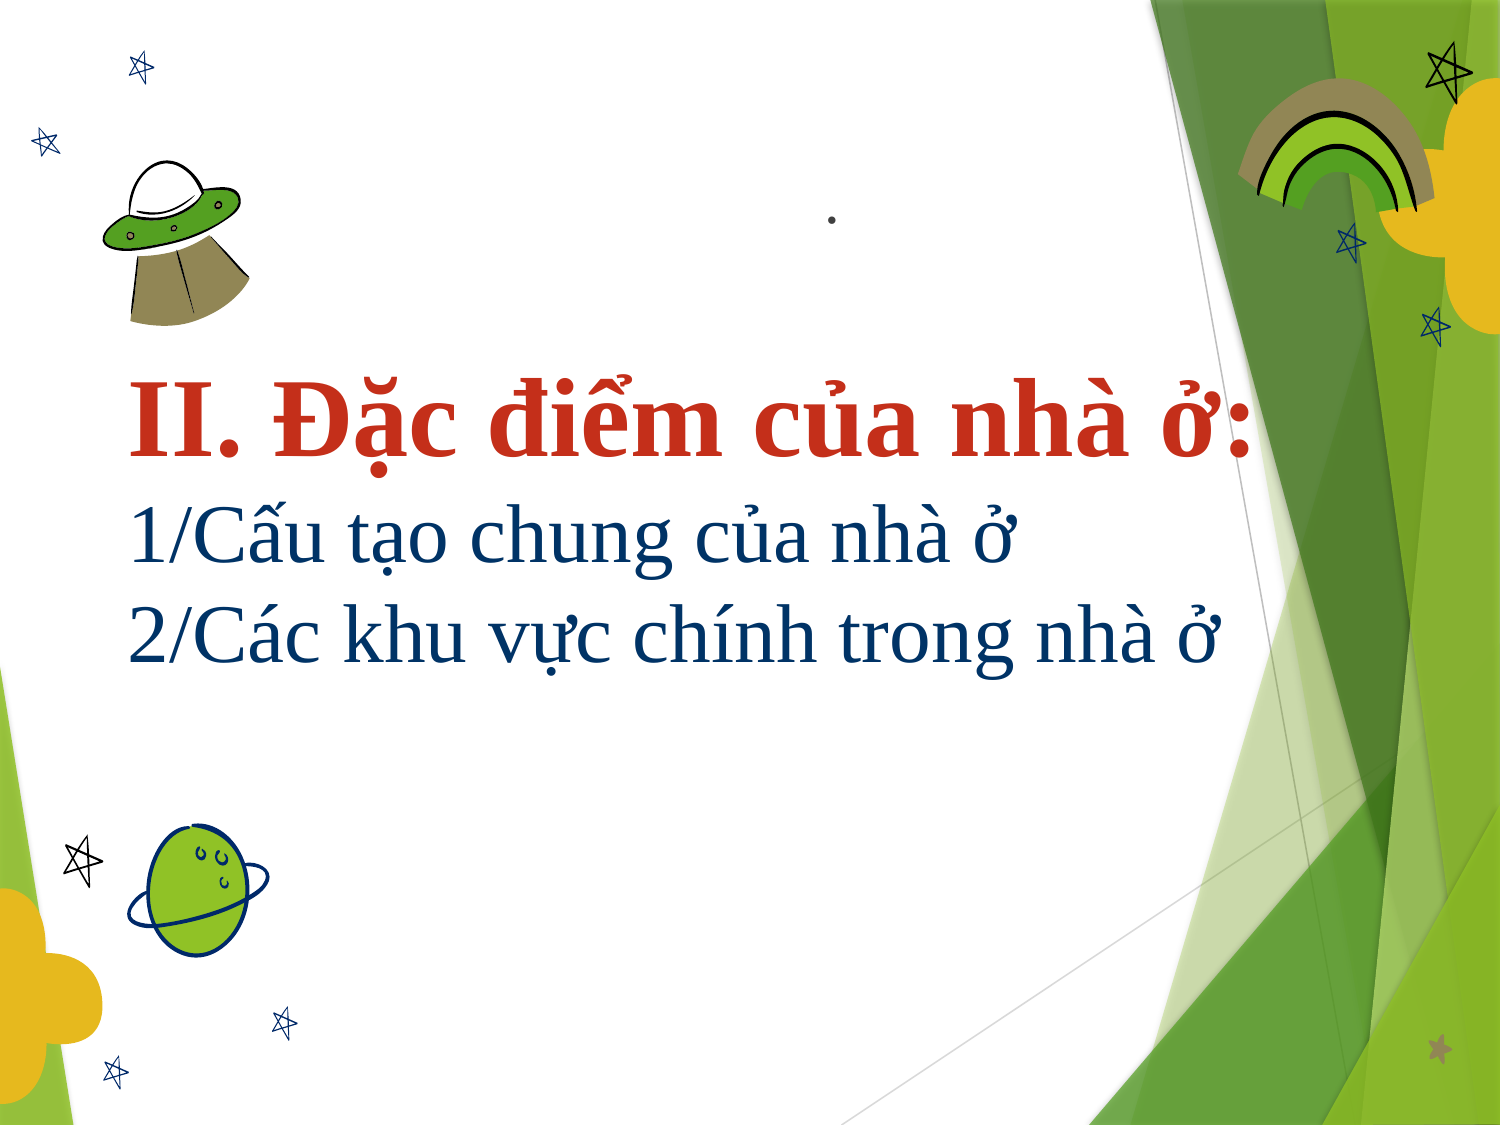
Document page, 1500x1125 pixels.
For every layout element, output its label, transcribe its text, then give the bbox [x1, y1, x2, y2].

subtitle II. Đặc điểm của nhà ở: 1/Cấu tạo chung của nhà ở 2/Các khu vực chính trong nhà ở [112, 237, 1312, 897]
